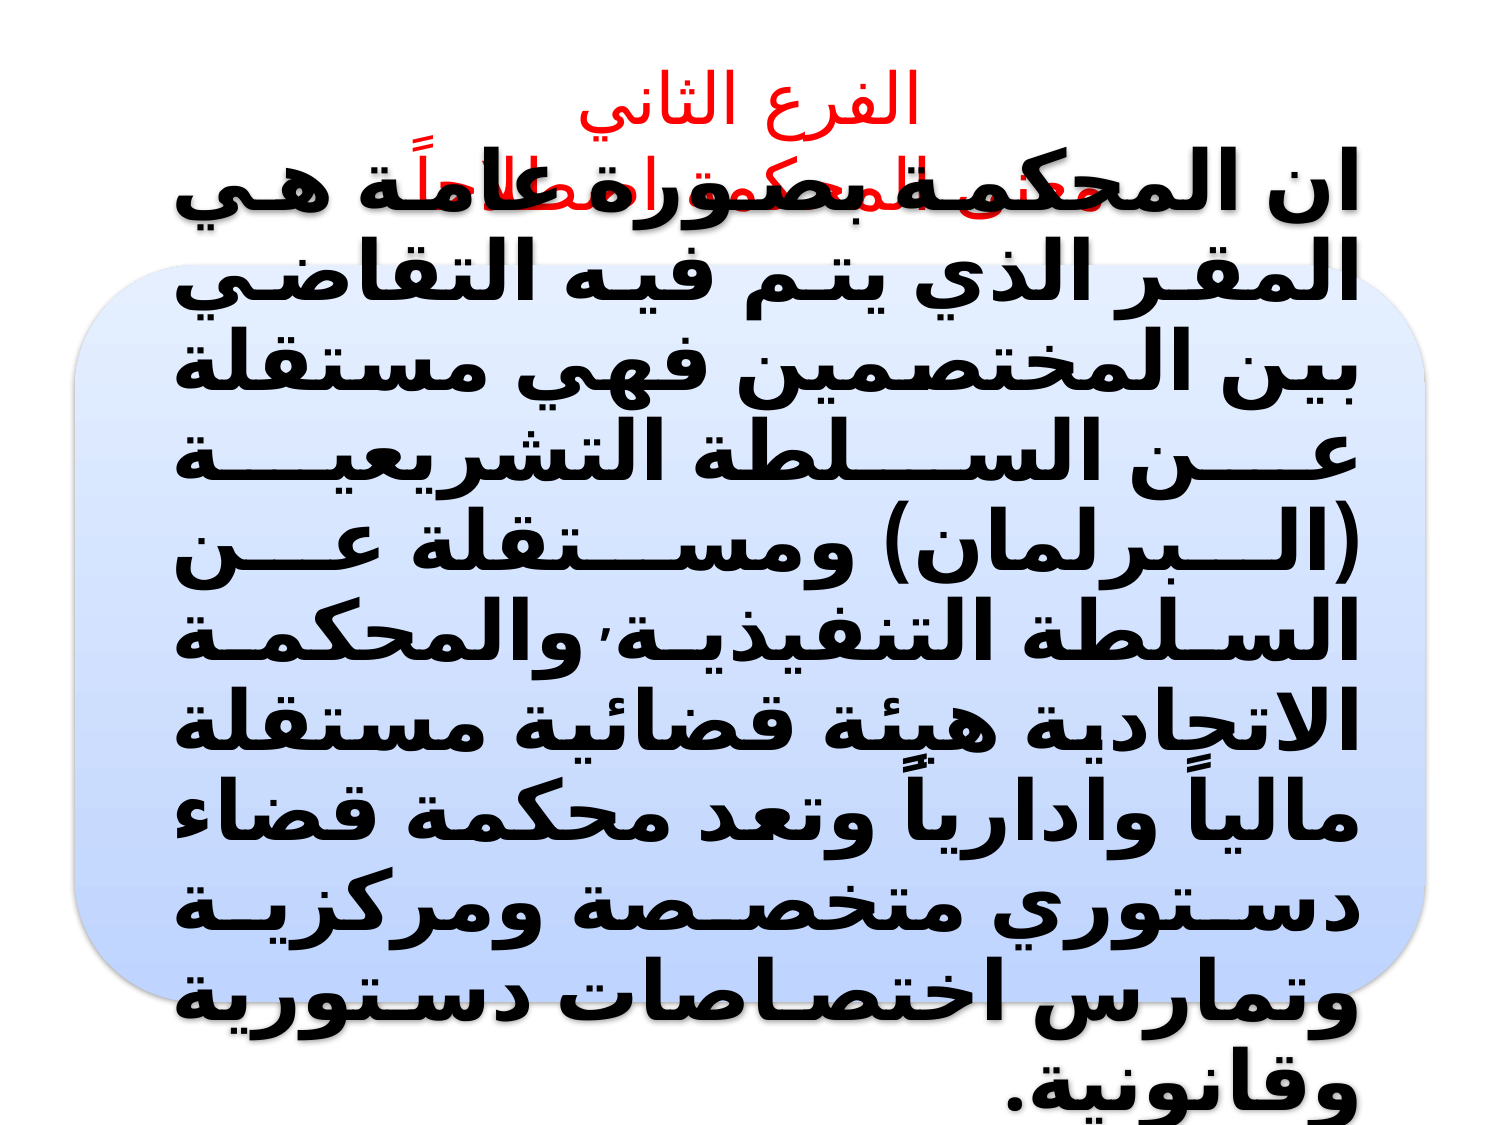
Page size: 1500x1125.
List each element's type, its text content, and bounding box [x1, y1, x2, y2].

title الفرع الثاني معنى المحكمة اصطلاحاً [75, 45, 1425, 233]
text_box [74, 262, 1426, 1006]
